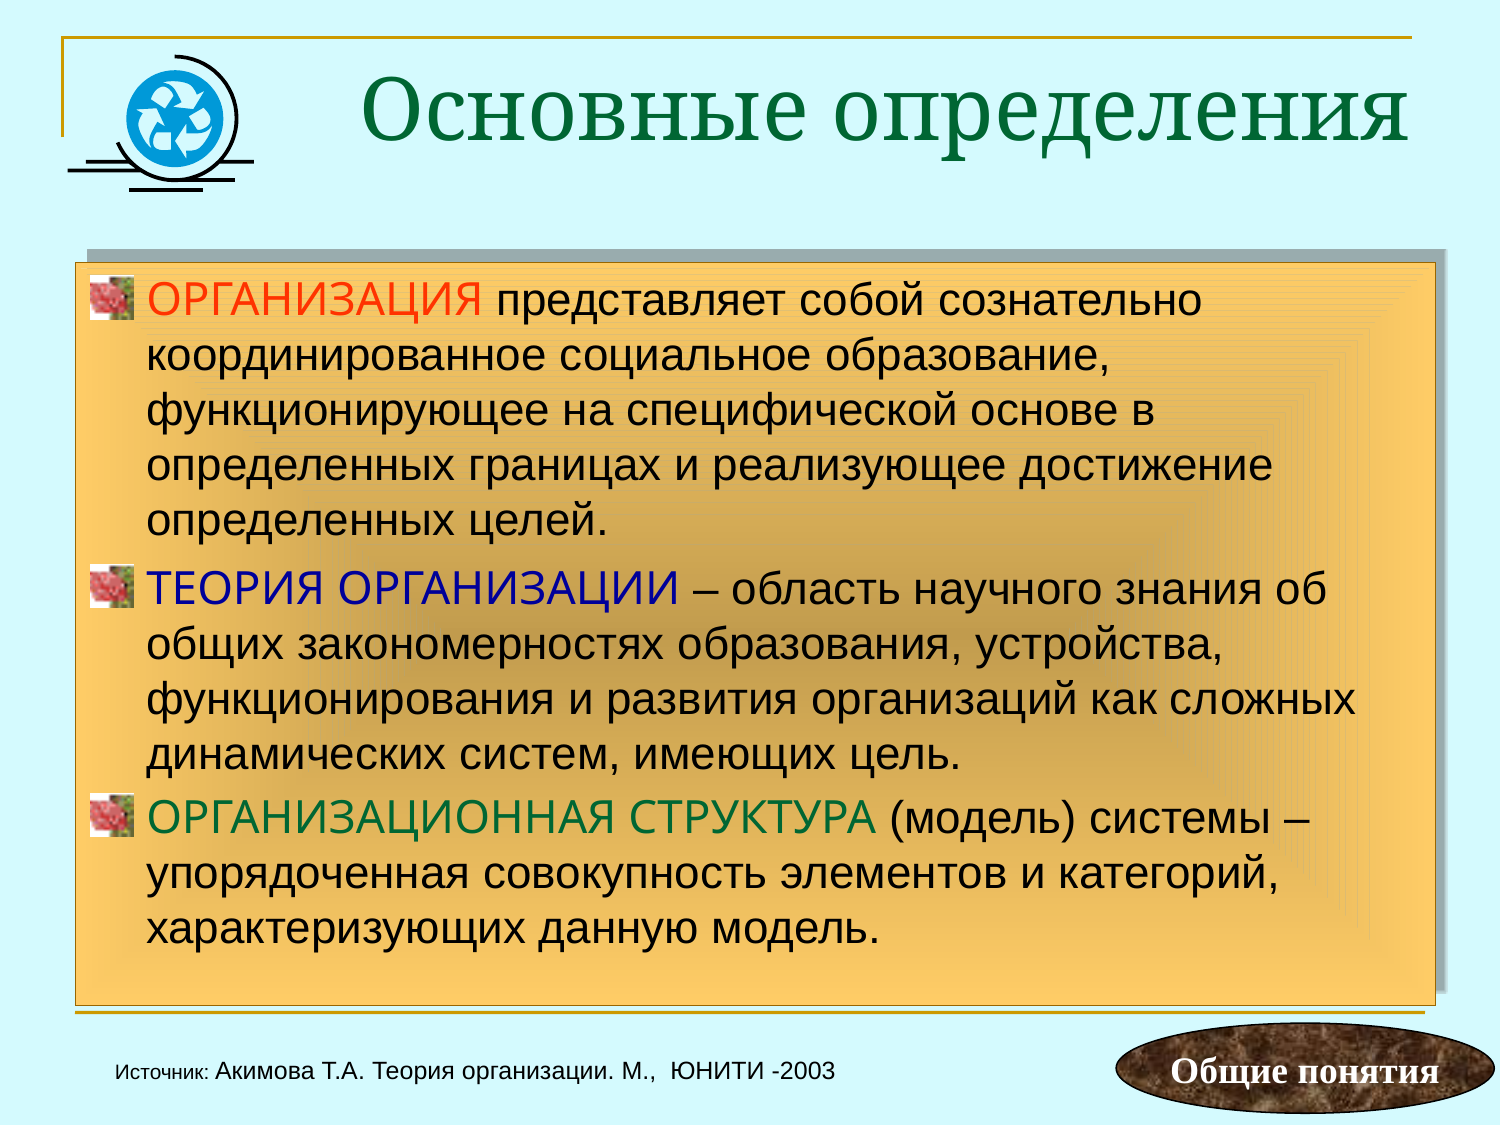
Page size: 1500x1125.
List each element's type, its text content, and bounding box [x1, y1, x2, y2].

picture [90, 793, 134, 837]
list ОРГАНИЗАЦИЯ представляет собой сознательно координированное социальное образование, функционирующее на специфической основе в определенных границах и реализующее достижение определенных целей. ТЕОРИЯ ОРГАНИЗАЦИИ – область научного знания об общих закономерностях образования, устройства, функционирования и развития организаций как сложных динамических систем, имеющих цель. ОРГАНИЗАЦИОННАЯ СТРУКТУРА (модель) системы – упорядоченная совокупность элементов и категорий, характеризующих данную модель. [75, 262, 1436, 1006]
picture [90, 564, 134, 608]
text_box Источник: Акимова Т.А. Теория организации. М., ЮНИТИ -2003 [100, 1034, 1177, 1095]
picture [90, 275, 134, 320]
text_box Общие понятия [1116, 1023, 1495, 1114]
title Основные определения [75, 45, 1425, 233]
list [67, 54, 255, 193]
